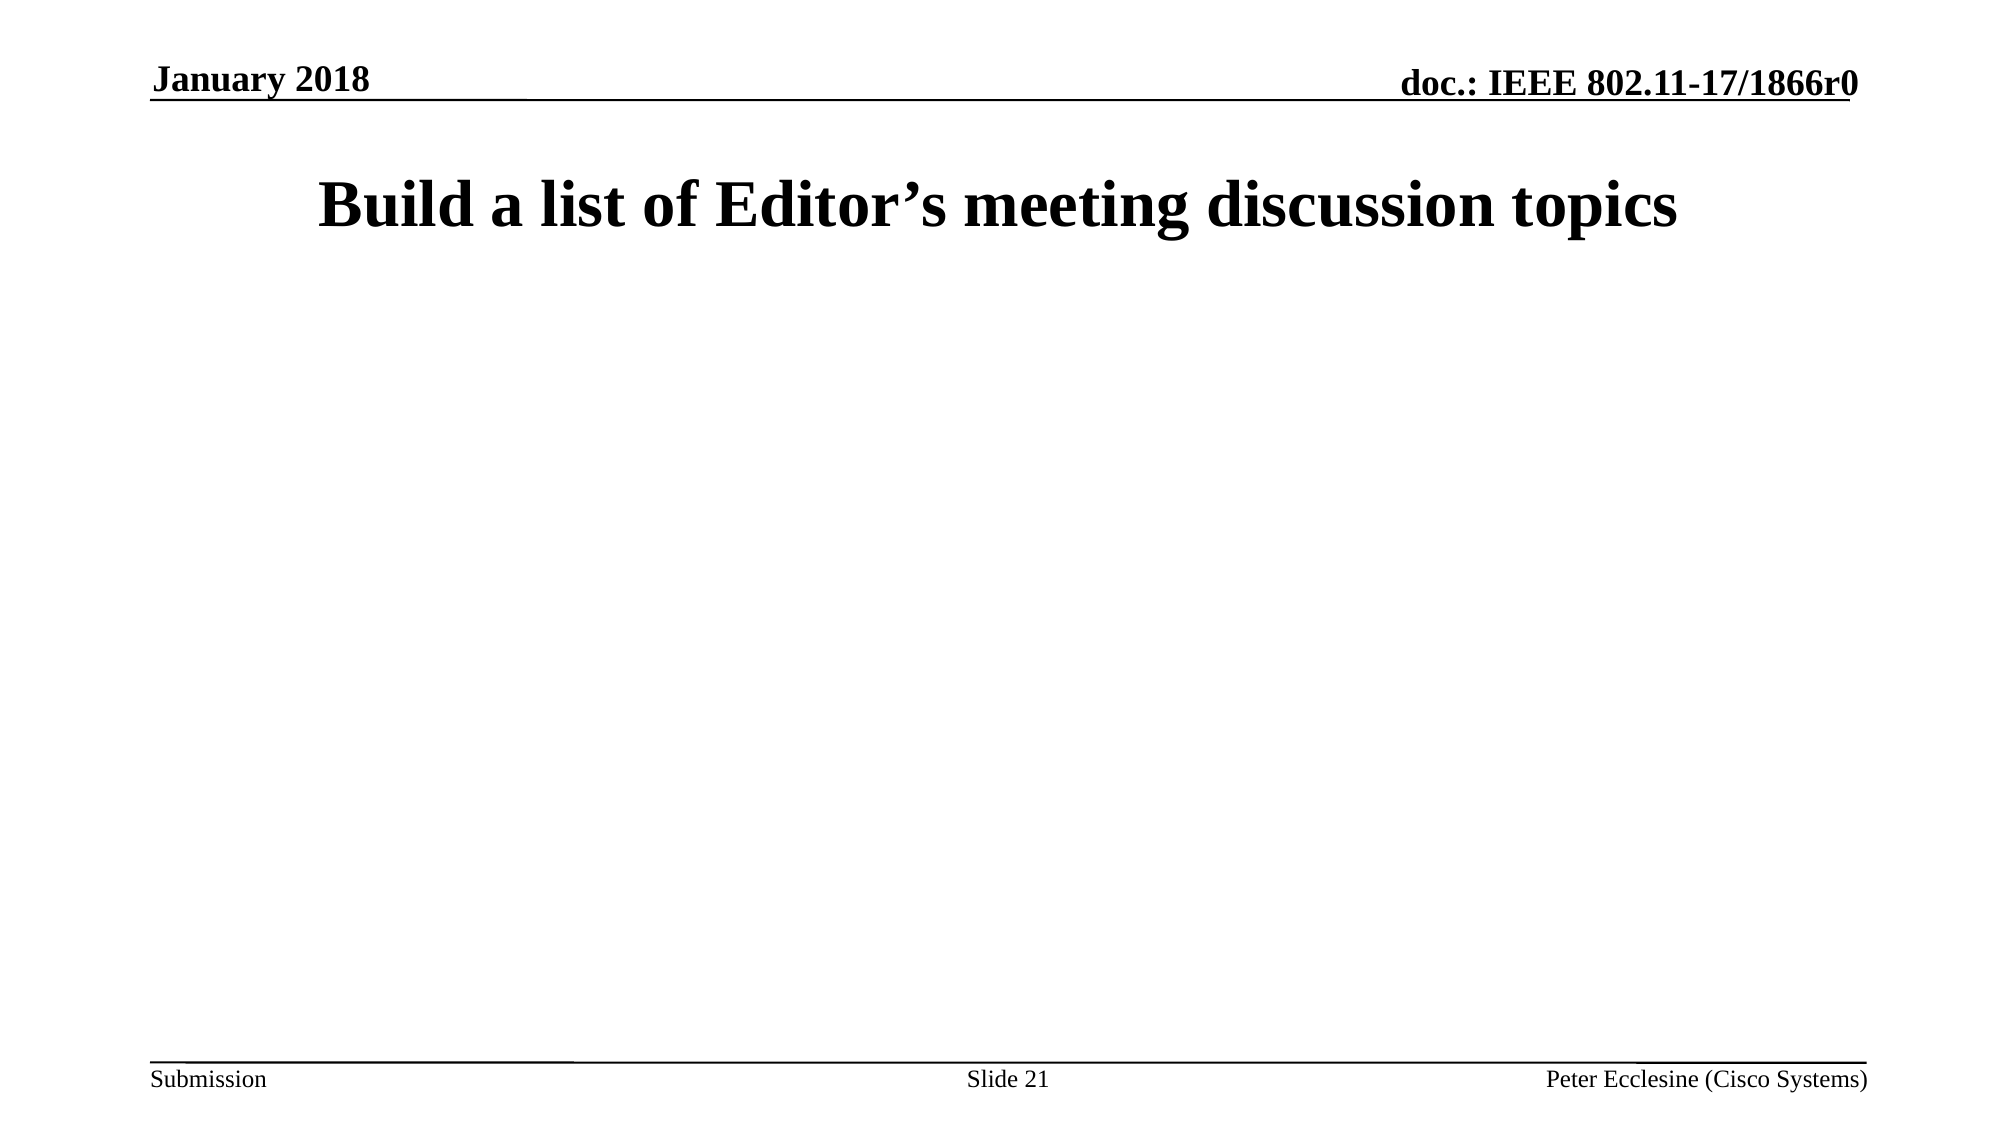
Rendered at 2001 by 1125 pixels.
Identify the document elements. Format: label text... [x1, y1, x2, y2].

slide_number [152, 54, 563, 100]
footer Peter Ecclesine (Cisco Systems) [1171, 1061, 1869, 1093]
slide_number Slide 21 [950, 1061, 1067, 1123]
title Build a list of Editor’s meeting discussion topics [149, 112, 1850, 288]
